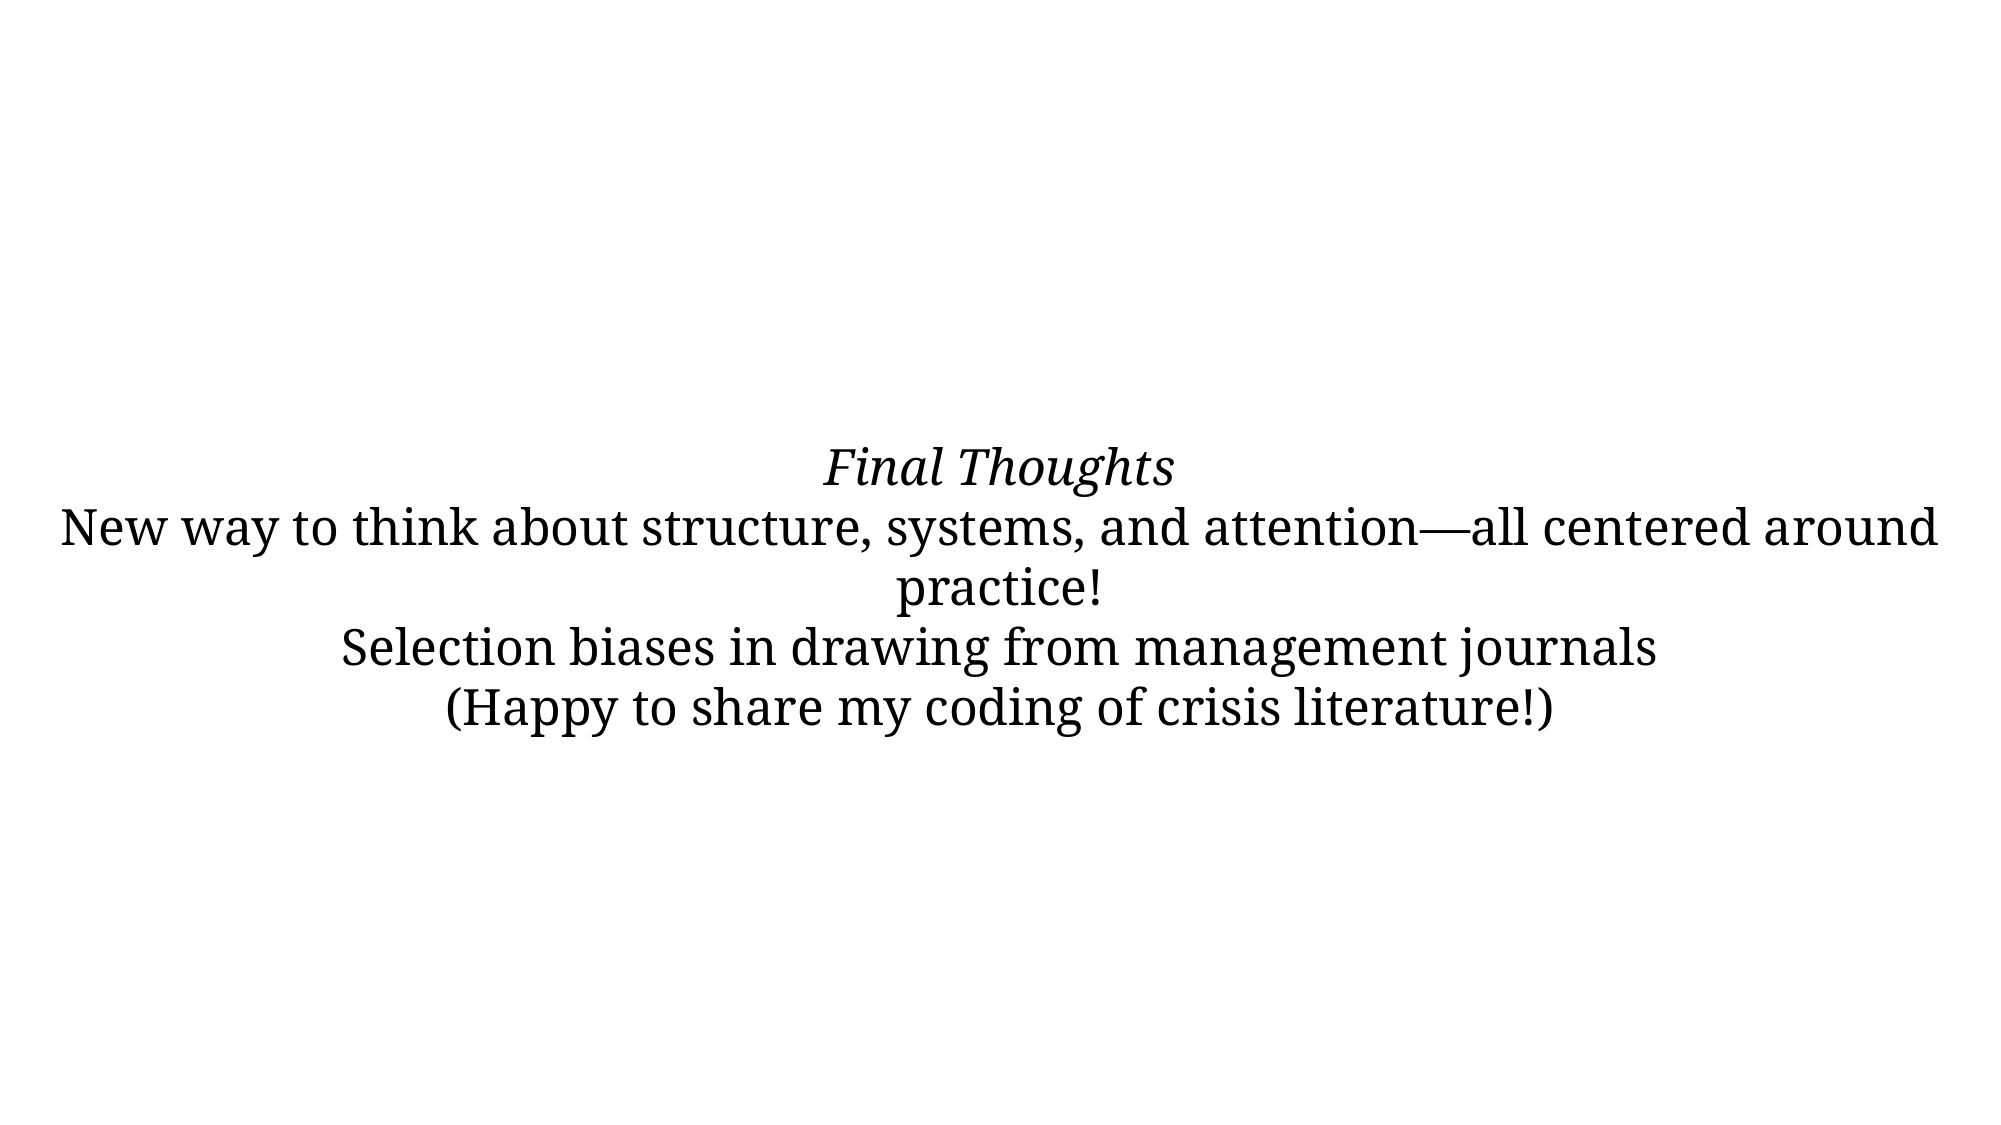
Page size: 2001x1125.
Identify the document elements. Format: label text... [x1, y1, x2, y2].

text_box Final Thoughts New way to think about structure, systems, and attention—all centered around practice! Selection biases in drawing from management journals (Happy to share my coding of crisis literature!) [0, 102, 2000, 1068]
